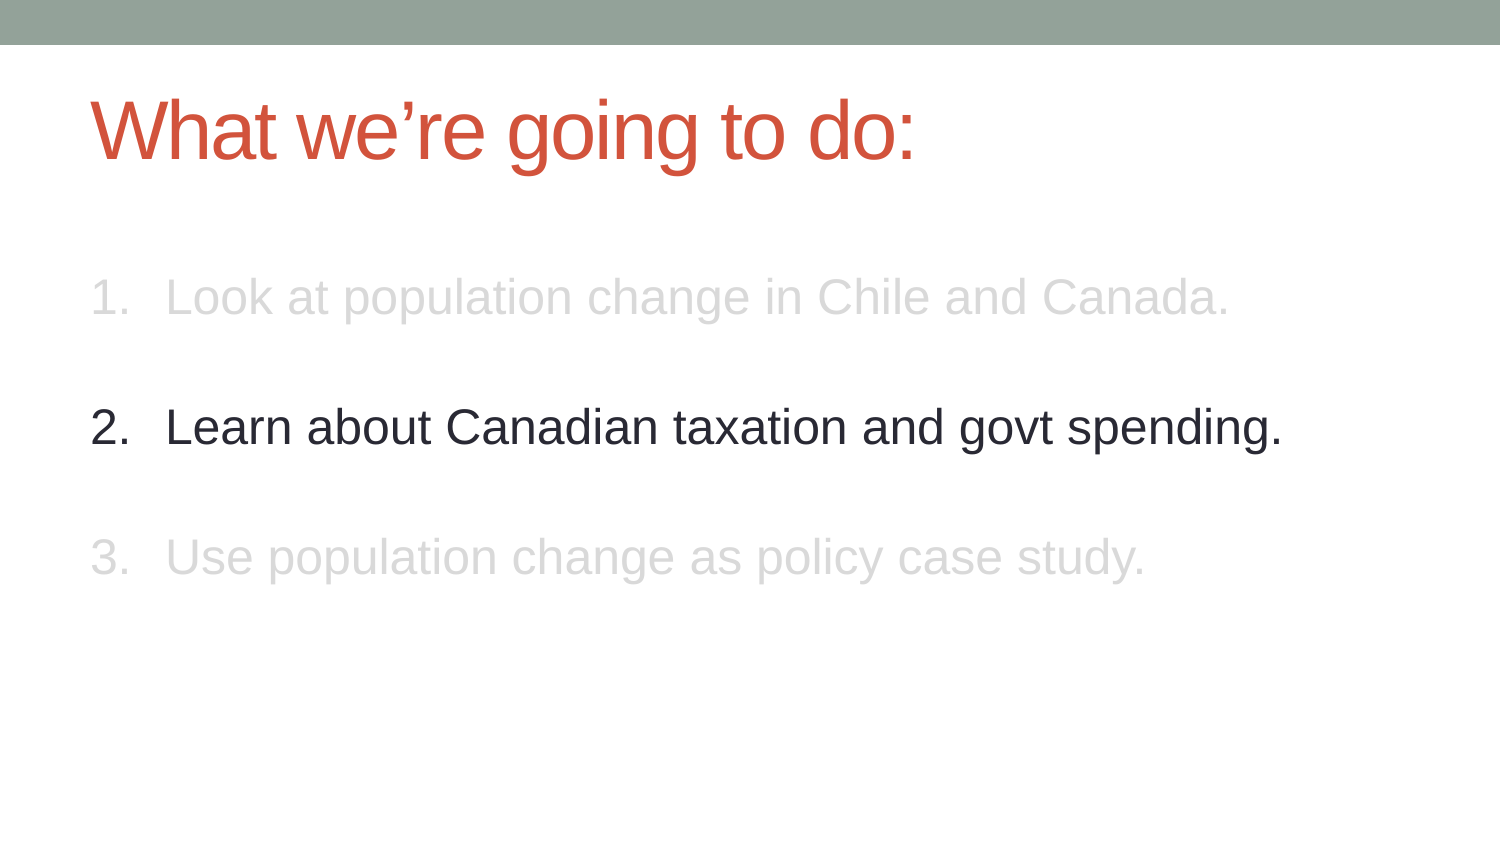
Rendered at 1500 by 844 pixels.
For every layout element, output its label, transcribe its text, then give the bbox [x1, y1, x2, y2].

list Look at population change in Chile and Canada. Learn about Canadian taxation and govt spending. Use population change as policy case study. [75, 196, 1425, 797]
title What we’re going to do: [75, 65, 1425, 188]
